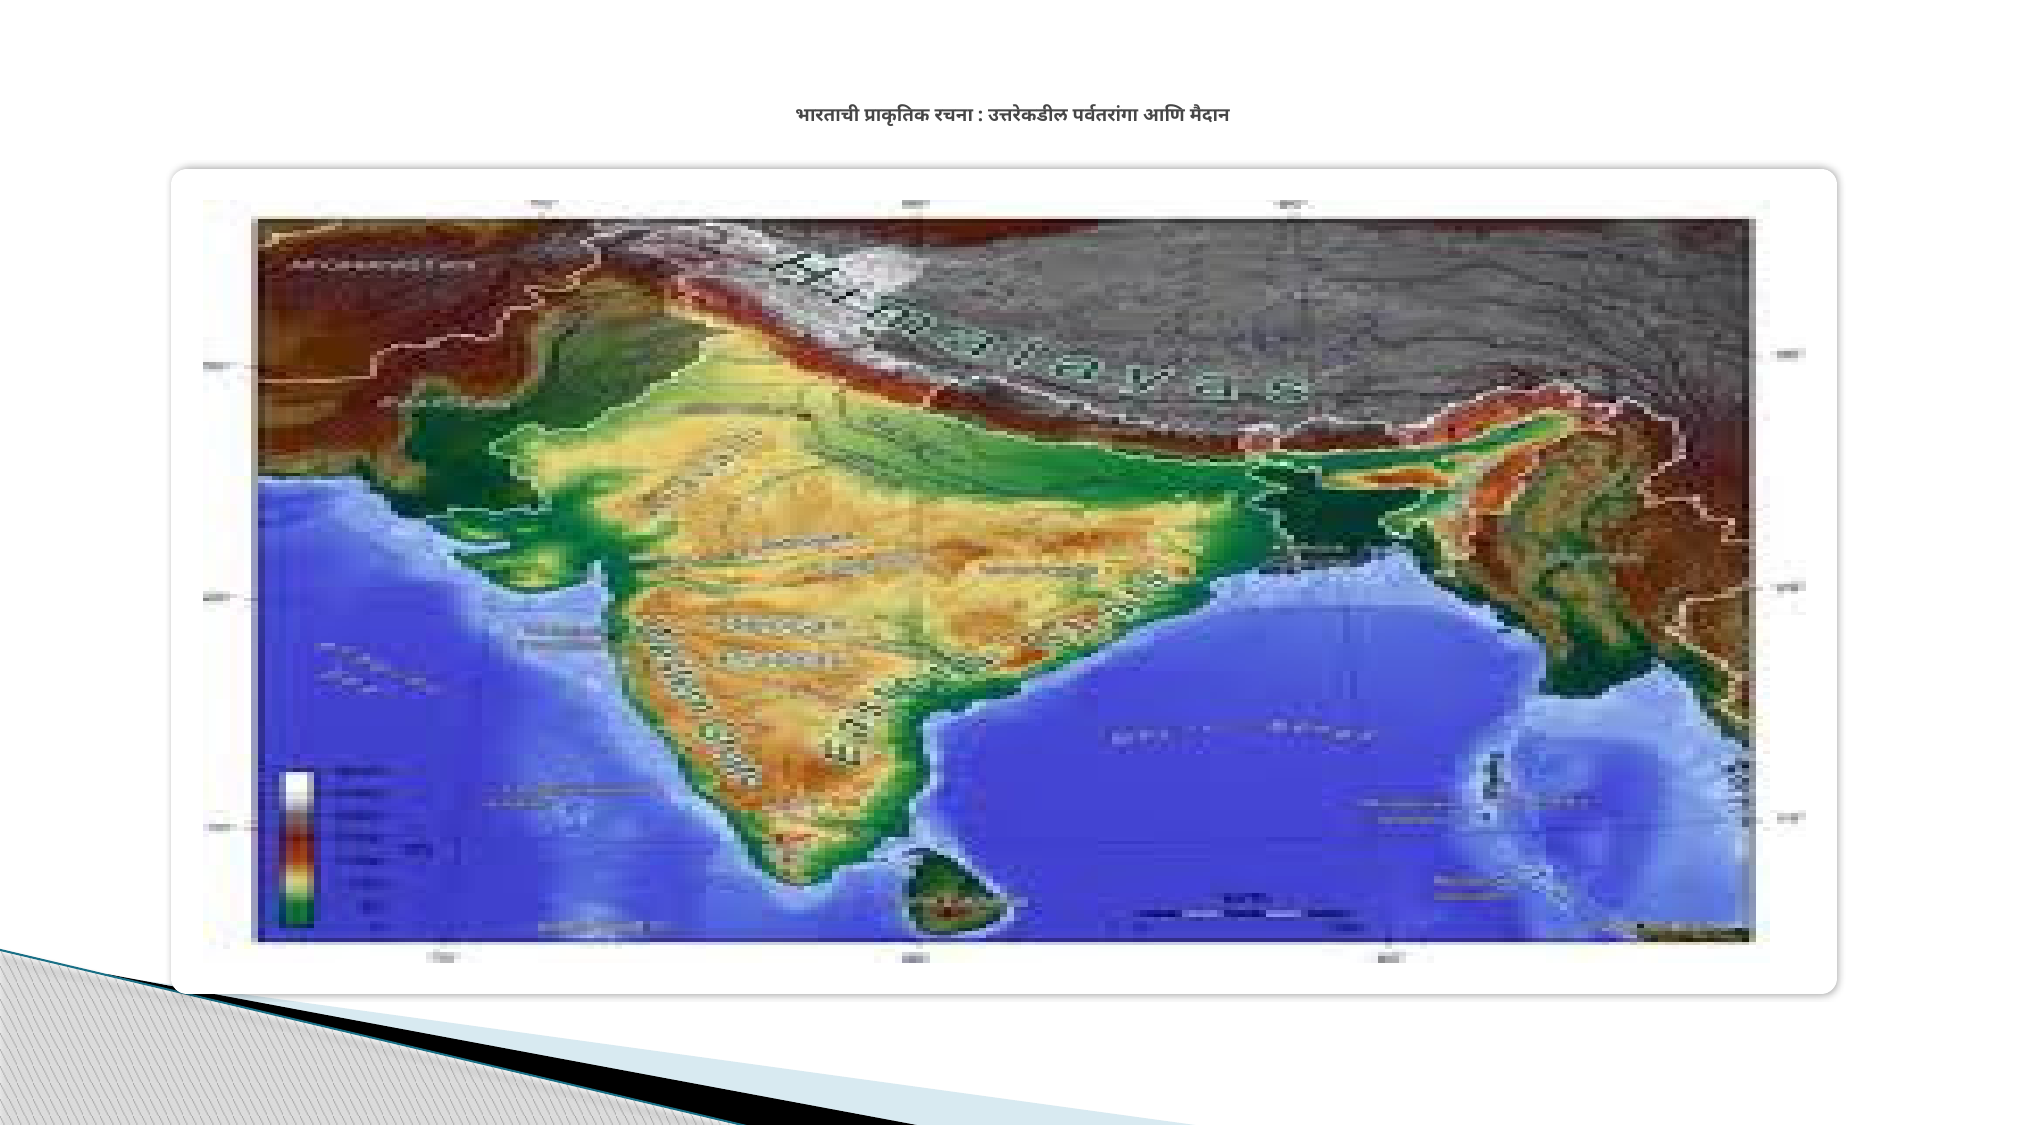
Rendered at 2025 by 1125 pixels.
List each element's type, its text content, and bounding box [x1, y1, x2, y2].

title भारताची प्राकृतिक रचना : उत्तरेकडील पर्वतरांगा आणि मैदान [270, 50, 1755, 163]
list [202, 199, 1806, 963]
